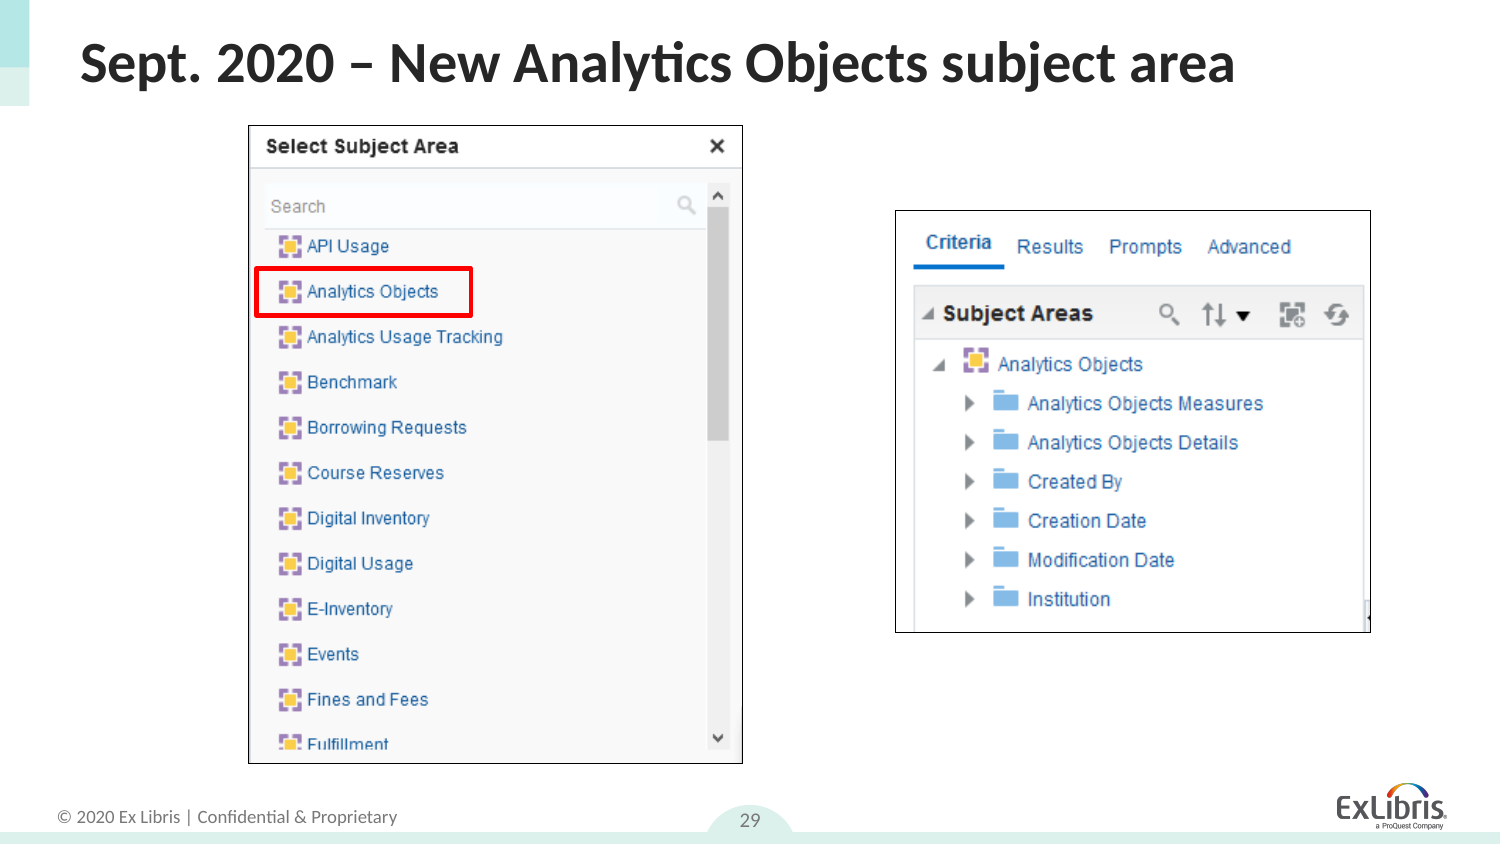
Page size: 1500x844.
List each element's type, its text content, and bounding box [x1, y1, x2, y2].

picture [894, 210, 1371, 633]
picture [1337, 783, 1447, 830]
picture [248, 125, 743, 764]
title Sept. 2020 – New Analytics Objects subject area [64, 11, 1483, 107]
slide_number 29 [705, 789, 795, 844]
